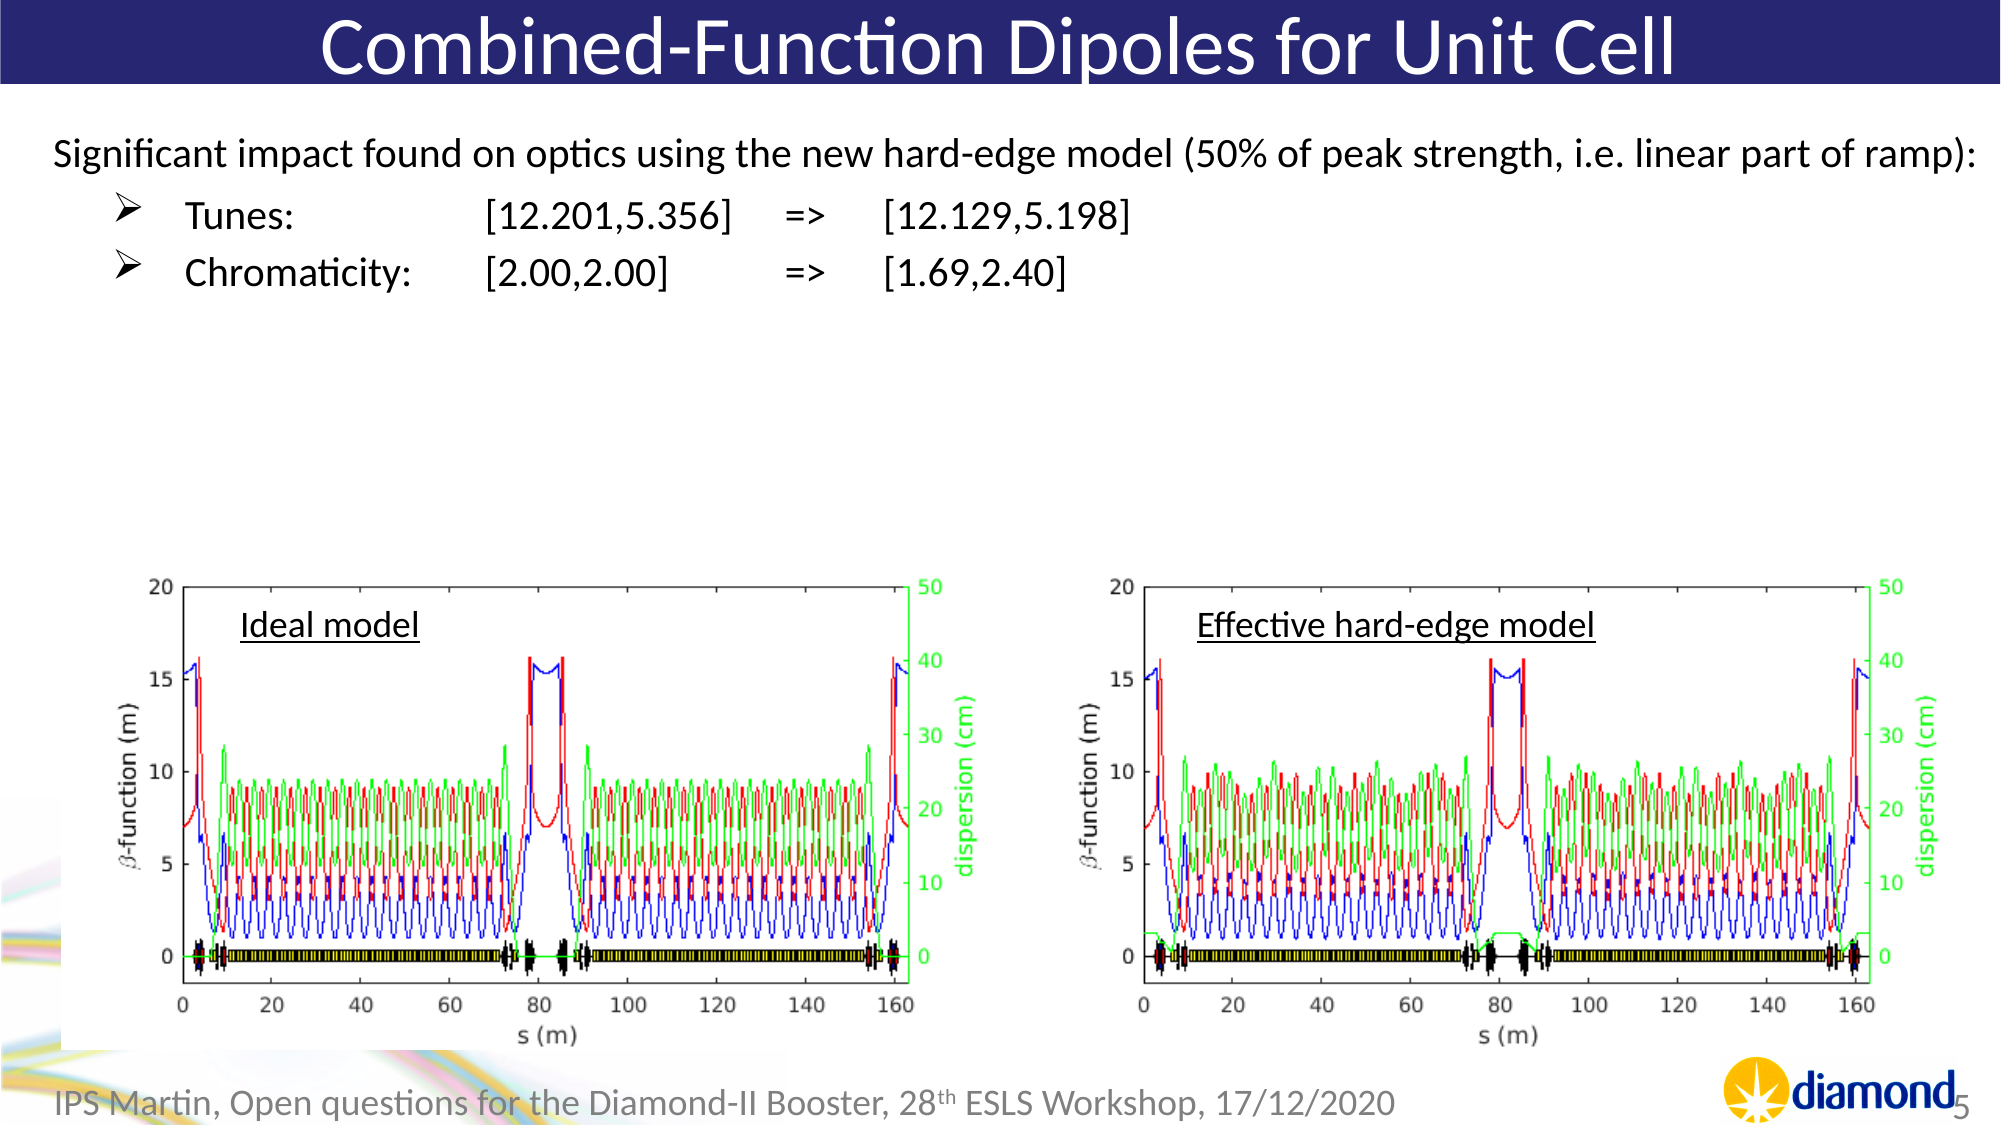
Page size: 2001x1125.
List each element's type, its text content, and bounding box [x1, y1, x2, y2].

picture [1720, 1054, 1957, 1125]
footer IPS Martin, Open questions for the Diamond-II Booster, 28th ESLS Workshop, 17/12/2020 [39, 1070, 1583, 1125]
picture [1022, 549, 1960, 1050]
slide_number 5 [1937, 1074, 2000, 1125]
picture [1, 549, 1000, 1125]
title Combined-Function Dipoles for Unit Cell [39, 0, 1961, 102]
text_box Significant impact found on optics using the new hard-edge model (50% of peak strength, i.e. linear part of ramp): Tunes: [12.201,5.356] => [12.129,5.198] Chromaticity: [2.00,2.00] => [1.69,2.40] [38, 118, 2000, 302]
